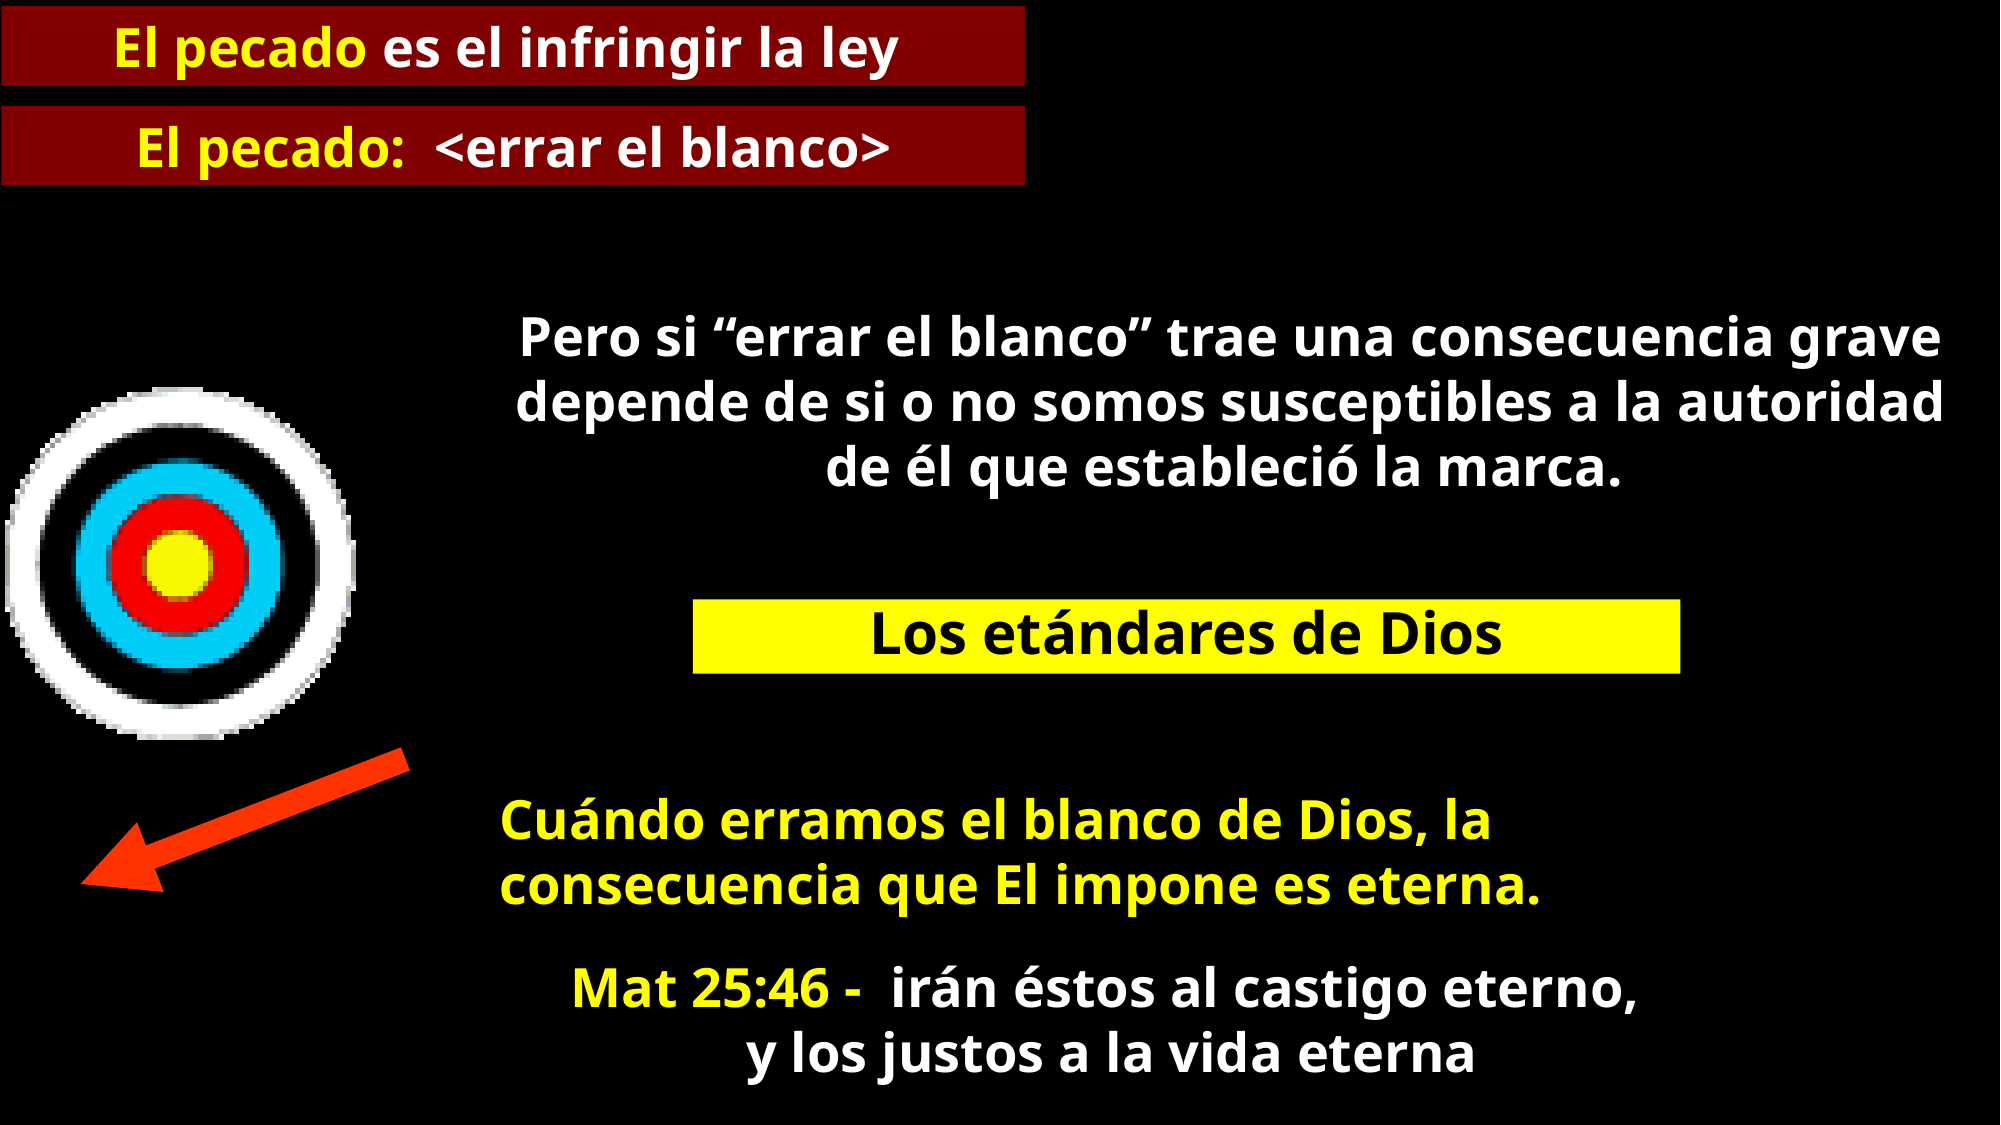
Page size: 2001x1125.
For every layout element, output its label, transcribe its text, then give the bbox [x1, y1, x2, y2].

text_box Los etándares de Dios [693, 599, 1681, 674]
text_box Mat 25:46 - irán éstos al castigo eterno, y los justos a la vida eterna [405, 945, 1819, 1091]
text_box El pecado es el infringir la ley [1, 5, 1025, 86]
text_box El pecado: <errar el blanco> [1, 105, 1025, 186]
picture [5, 183, 693, 740]
text_box Pero si “errar el blanco” trae una consecuencia grave depende de si o no somos susceptibles a la autoridad de él que estableció la marca. [693, 294, 1995, 505]
text_box [80, 758, 406, 886]
text_box Cuándo erramos el blanco de Dios, la consecuencia que El impone es eterna. [484, 777, 1713, 923]
